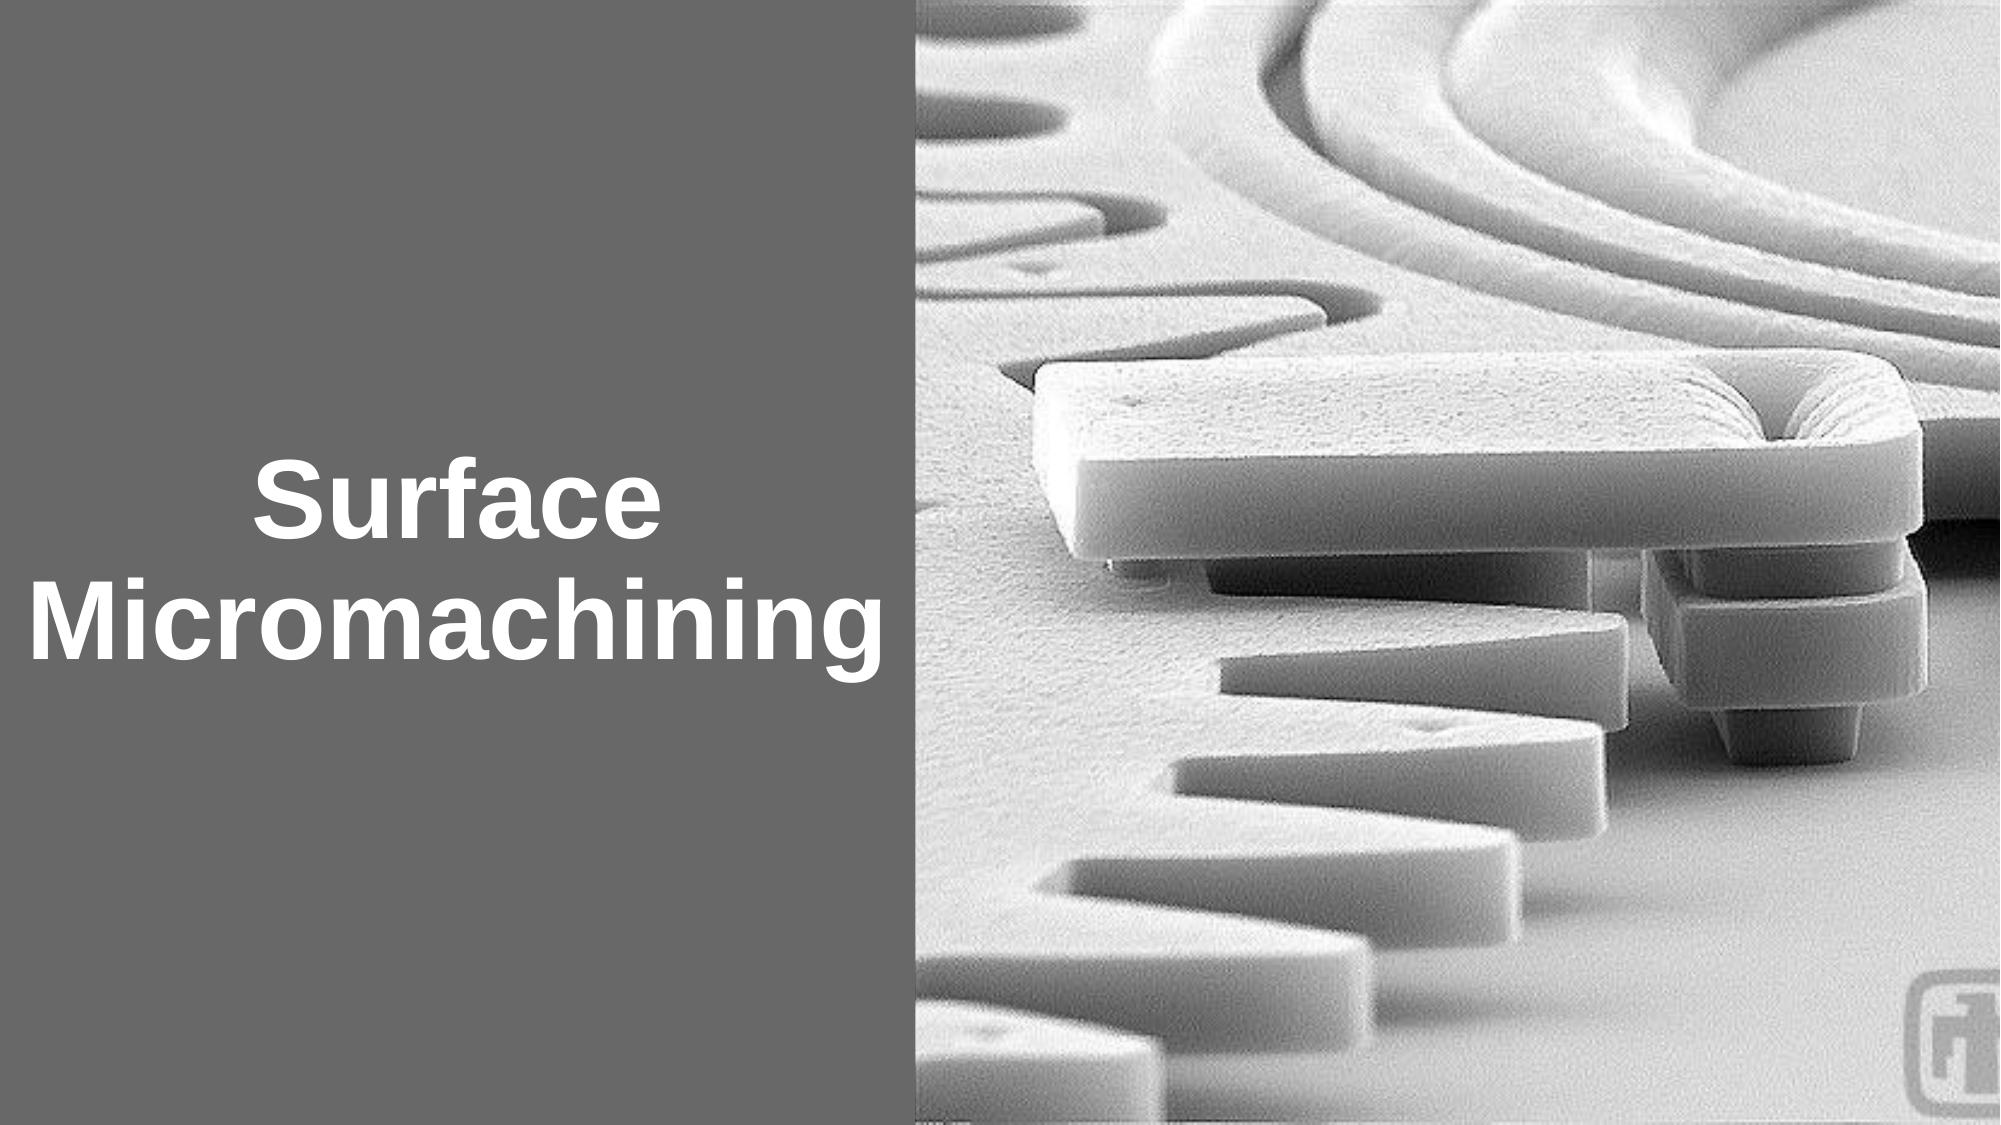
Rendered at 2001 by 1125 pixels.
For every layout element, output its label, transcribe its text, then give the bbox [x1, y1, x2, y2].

title Surface Micromachining [0, 0, 915, 1125]
picture [915, 0, 2000, 1125]
